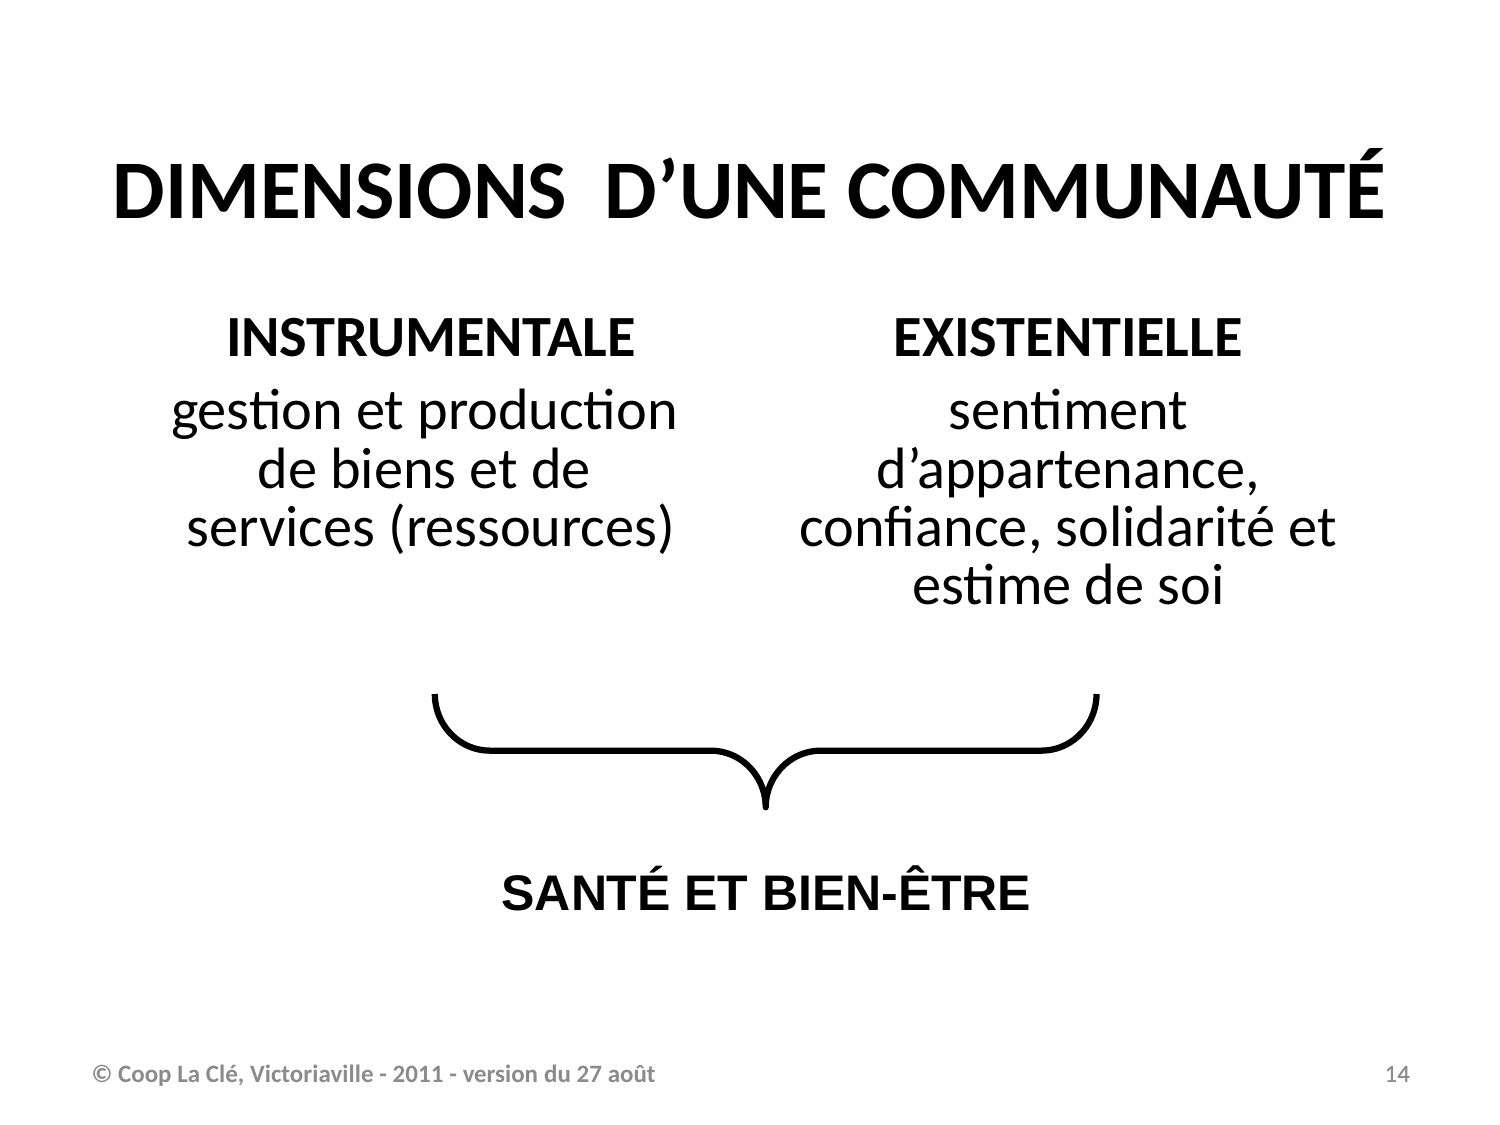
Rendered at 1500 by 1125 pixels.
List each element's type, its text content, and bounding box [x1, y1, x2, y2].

table_header EXISTENTIELLE [750, 291, 1387, 379]
table_header INSTRUMENTALE [112, 291, 750, 379]
footer © Coop La Clé, Victoriaville - 2011 - version du 27 août [76, 1042, 739, 1103]
text_box [434, 694, 1097, 808]
table_cell gestion et production de biens et de services (ressources) [112, 379, 750, 627]
text_box SANTÉ ET BIEN-ÊTRE [486, 852, 1047, 928]
table_cell sentiment d’appartenance, confiance, solidarité et estime de soi [750, 379, 1387, 627]
text_box DIMENSIONS D’UNE COMMUNAUTÉ [88, 103, 1412, 291]
text_box 14 [1074, 1042, 1425, 1103]
